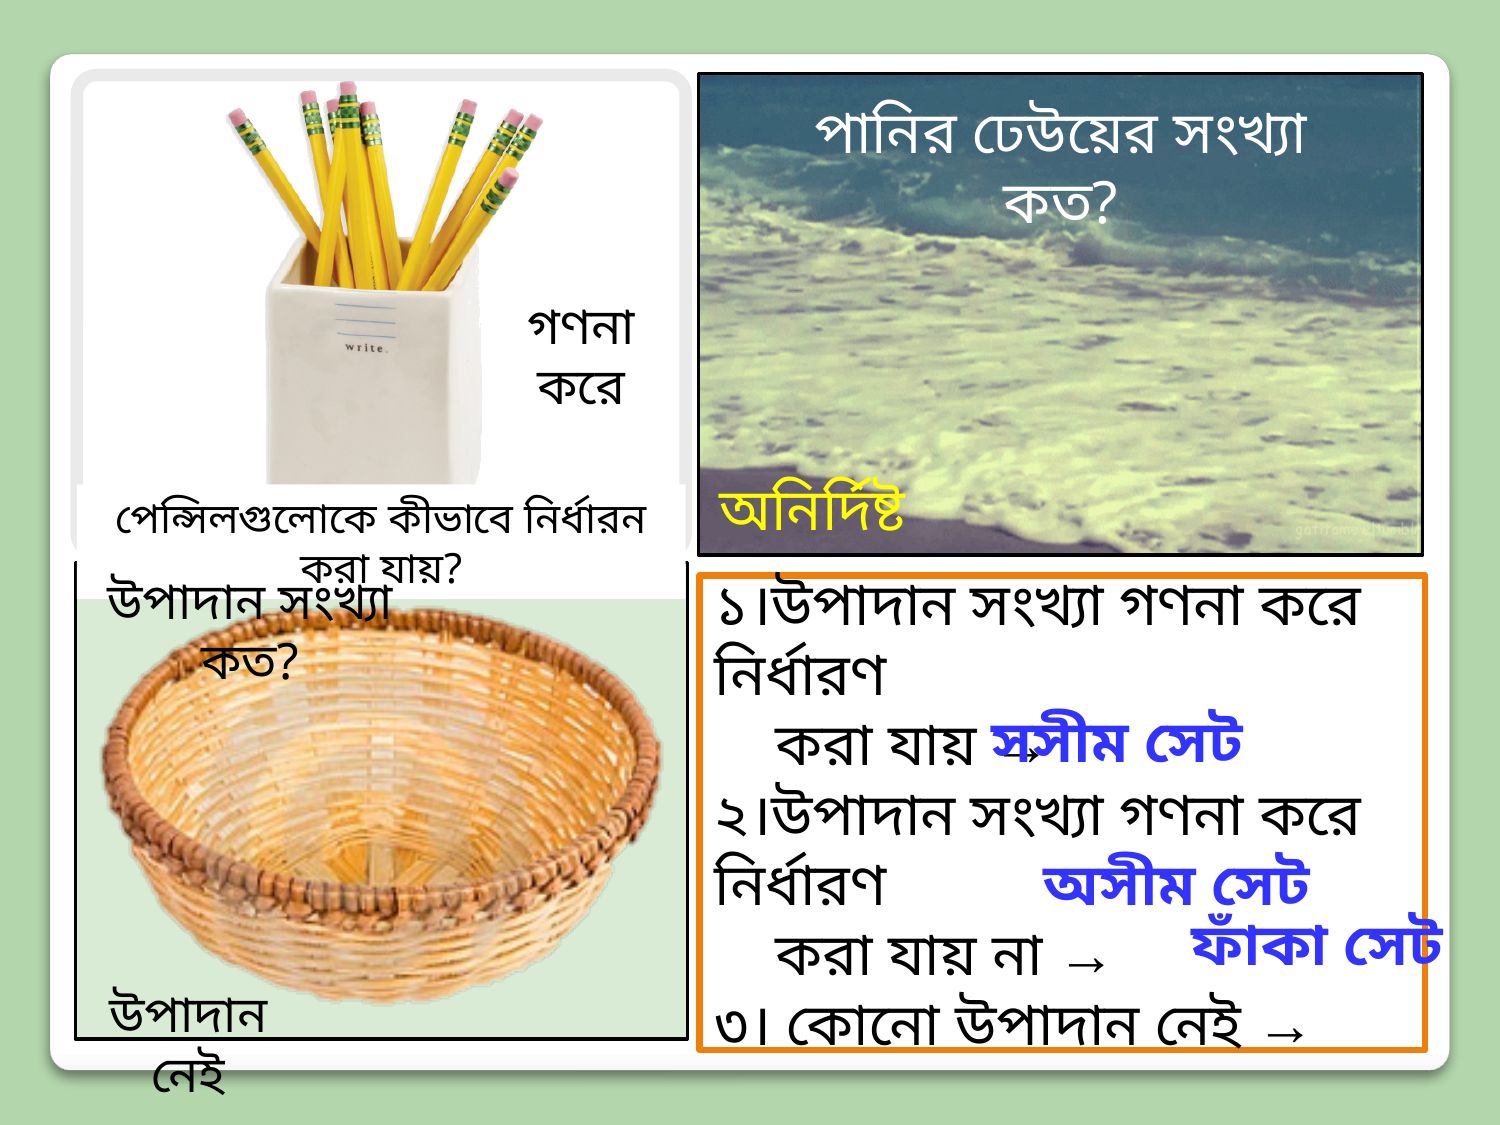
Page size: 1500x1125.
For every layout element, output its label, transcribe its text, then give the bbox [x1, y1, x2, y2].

text_box অসীম সেট [1028, 839, 1325, 924]
text_box ১।উপাদান সংখ্যা গণনা করে নির্ধারণ করা যায় → ২।উপাদান সংখ্যা গণনা করে নির্ধারণ করা যায় না → ৩। কোনো উপাদান নেই → [696, 572, 1428, 1053]
text_box সসীম সেট [976, 696, 1258, 782]
picture [76, 74, 686, 554]
picture [699, 74, 1422, 554]
picture [76, 564, 686, 1038]
text_box ফাঁকা সেট [1176, 900, 1458, 985]
text_box উপাদান নেই [76, 1050, 300, 1110]
